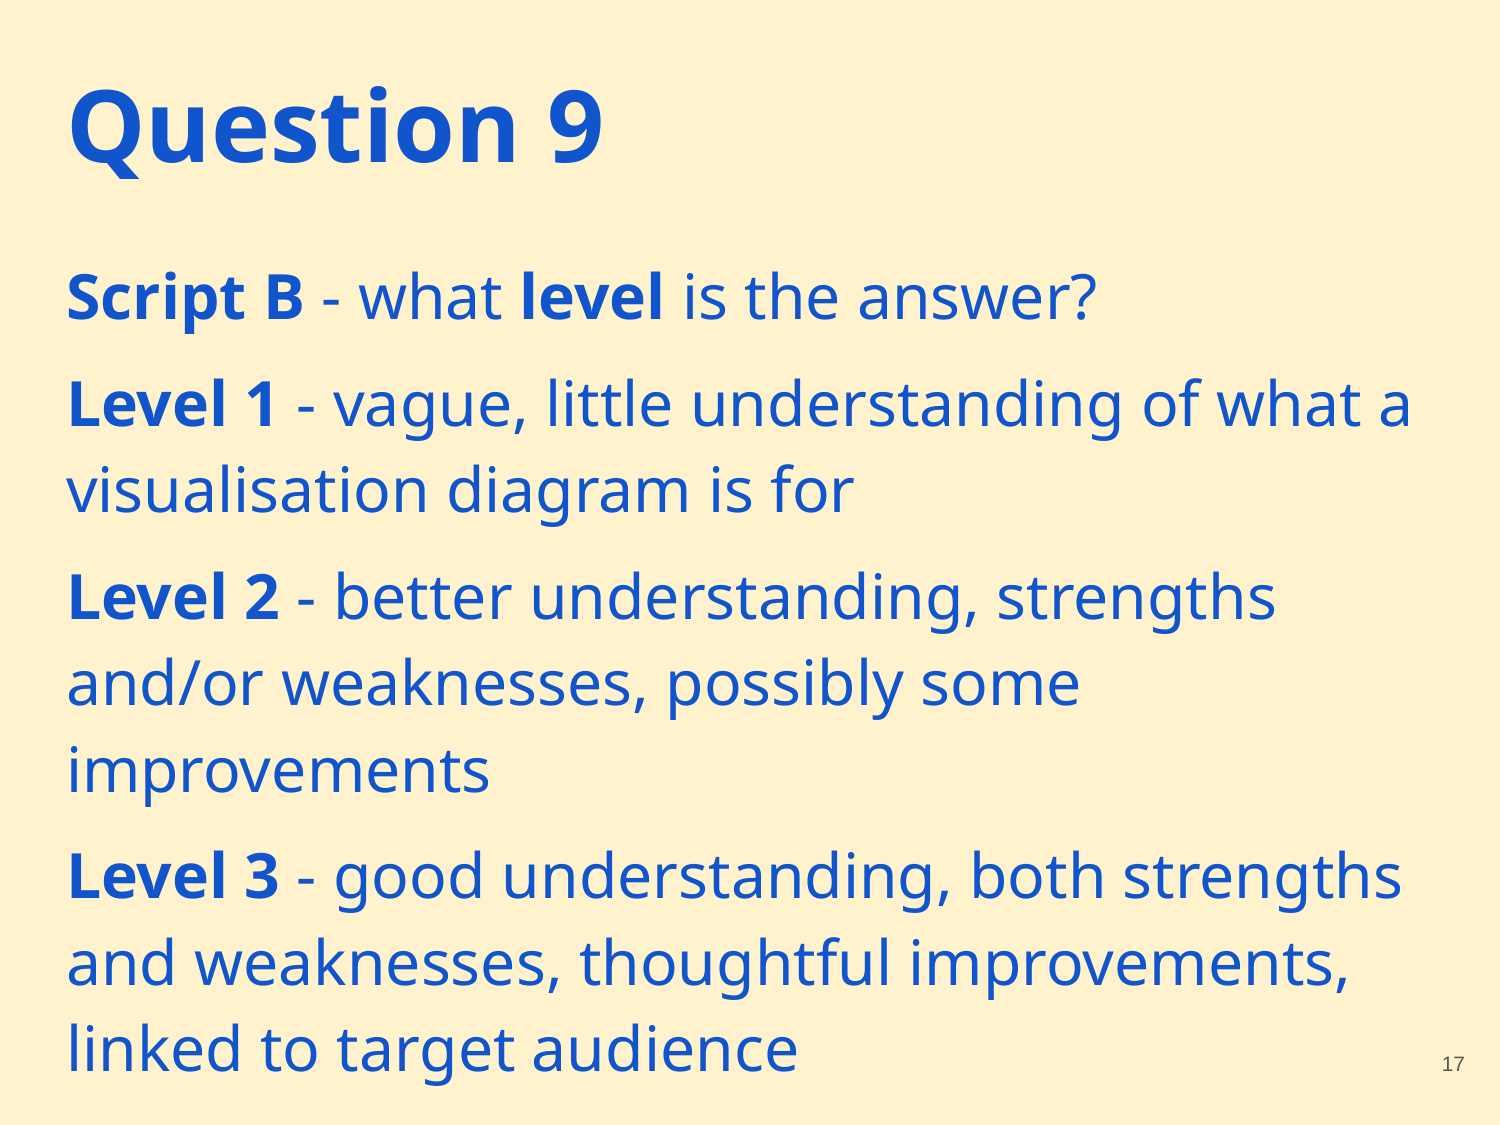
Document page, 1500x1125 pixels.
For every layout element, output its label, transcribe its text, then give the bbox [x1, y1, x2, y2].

title Question 9 [51, 47, 1449, 200]
slide_number ‹#› [1389, 1019, 1480, 1106]
list Script B - what level is the answer? Level 1 - vague, little understanding of what a visualisation diagram is for Level 2 - better understanding, strengths and/or weaknesses, possibly some improvements Level 3 - good understanding, both strengths and weaknesses, thoughtful improvements, linked to target audience [51, 230, 1449, 1070]
